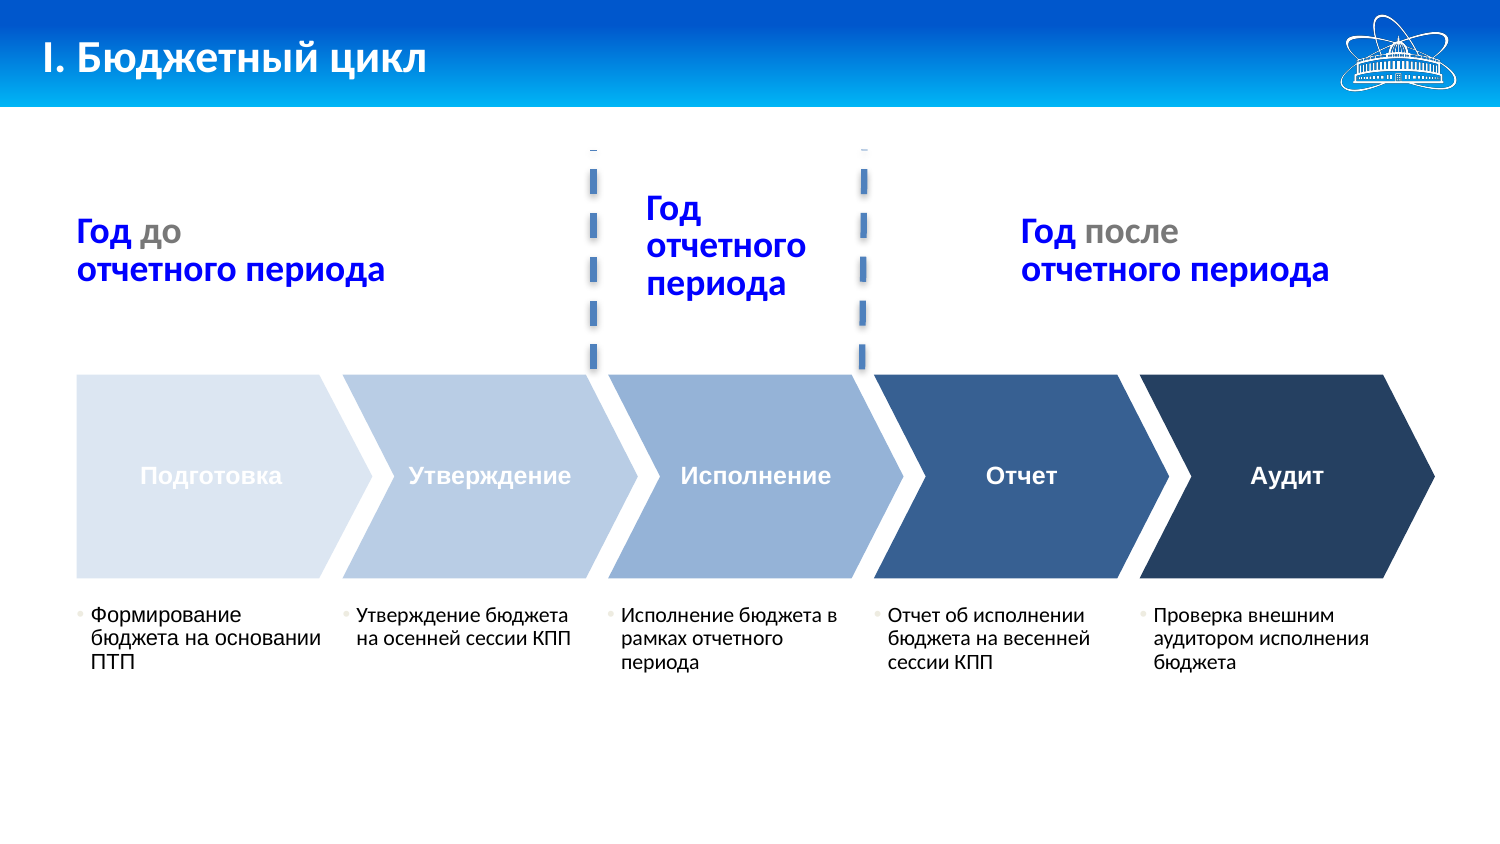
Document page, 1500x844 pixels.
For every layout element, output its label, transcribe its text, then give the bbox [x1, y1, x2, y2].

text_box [76, 374, 1436, 809]
text_box Год после отчетного периода [1006, 206, 1435, 297]
text_box Год до отчетного периода [62, 206, 491, 297]
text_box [861, 149, 865, 370]
text_box Год отчетного периода [631, 182, 827, 311]
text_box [0, 0, 1500, 107]
